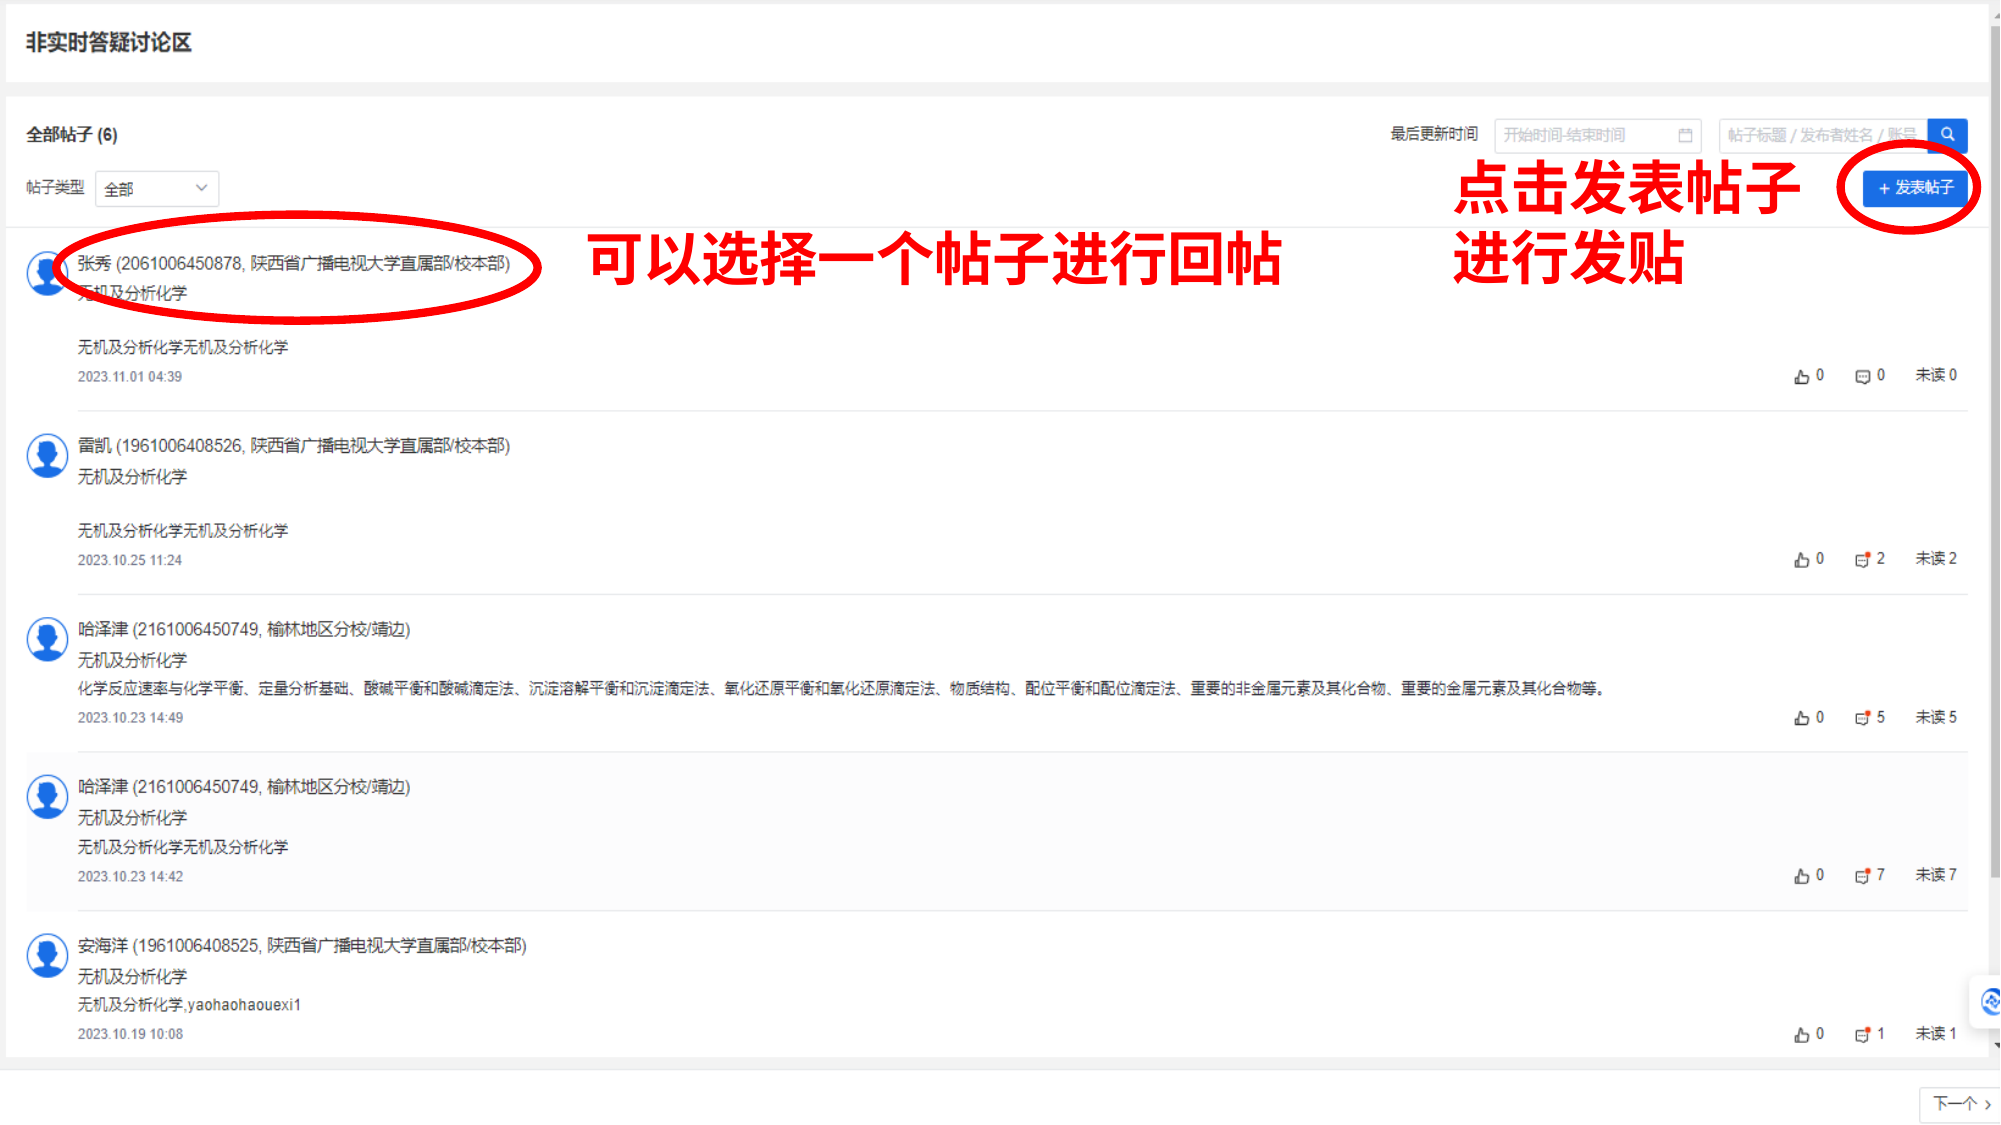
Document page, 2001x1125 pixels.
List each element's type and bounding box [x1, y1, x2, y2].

text_box [56, 214, 1321, 321]
text_box [1438, 143, 1978, 300]
picture [0, 0, 2000, 1125]
